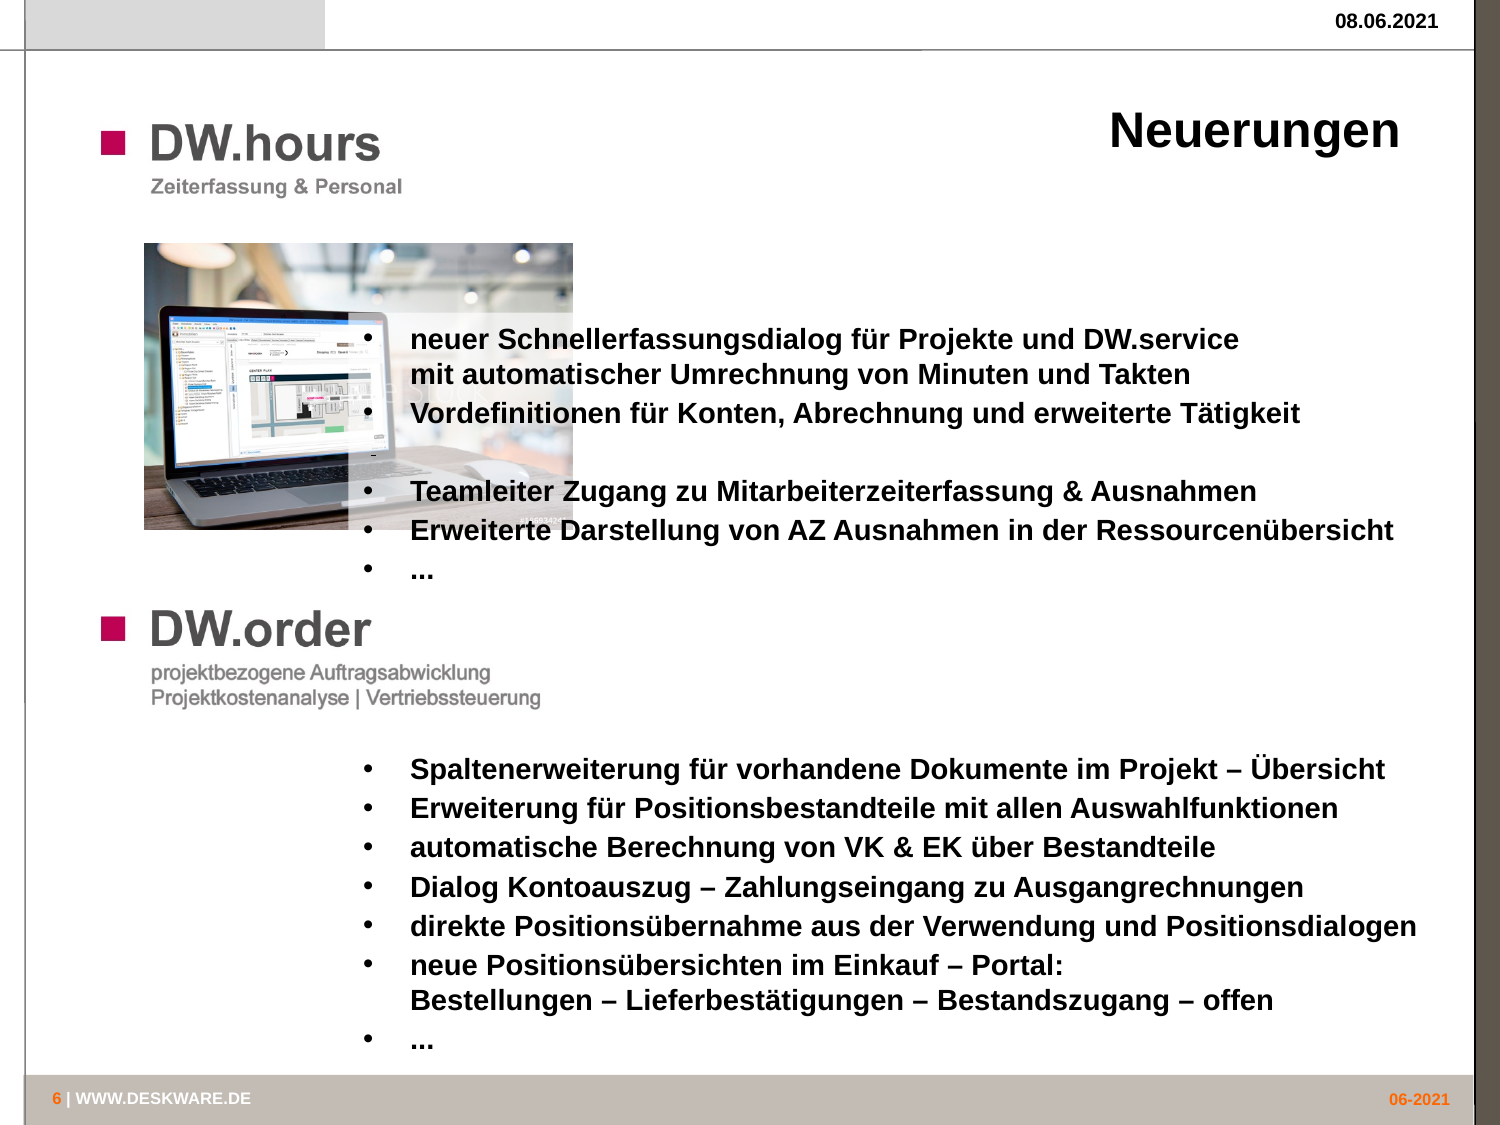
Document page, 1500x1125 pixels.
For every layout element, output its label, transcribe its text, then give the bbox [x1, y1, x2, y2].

text_box Spaltenerweiterung für vorhandene Dokumente im Projekt – Übersicht Erweiterung für Positionsbestandteile mit allen Auswahlfunktionen automatische Berechnung von VK & EK über Bestandteile Dialog Kontoauszug – Zahlungseingang zu Ausgangrechnungen direkte Positionsübernahme aus der Verwendung und Positionsdialogen neue Positionsübersichten im Einkauf – Portal: Bestellungen – Lieferbestätigungen – Bestandszugang – offen ... [346, 741, 1473, 1065]
picture [88, 597, 562, 717]
picture [144, 243, 573, 530]
text_box neuer Schnellerfassungsdialog für Projekte und DW.service mit automatischer Umrechnung von Minuten und Takten Vordefinitionen für Konten, Abrechnung und erweiterte Tätigkeit Teamleiter Zugang zu Mitarbeiterzeiterfassung & Ausnahmen Erweiterte Darstellung von AZ Ausnahmen in der Ressourcenübersicht ... [346, 311, 1464, 595]
text_box Neuerungen [494, 89, 1416, 165]
picture [88, 111, 444, 205]
